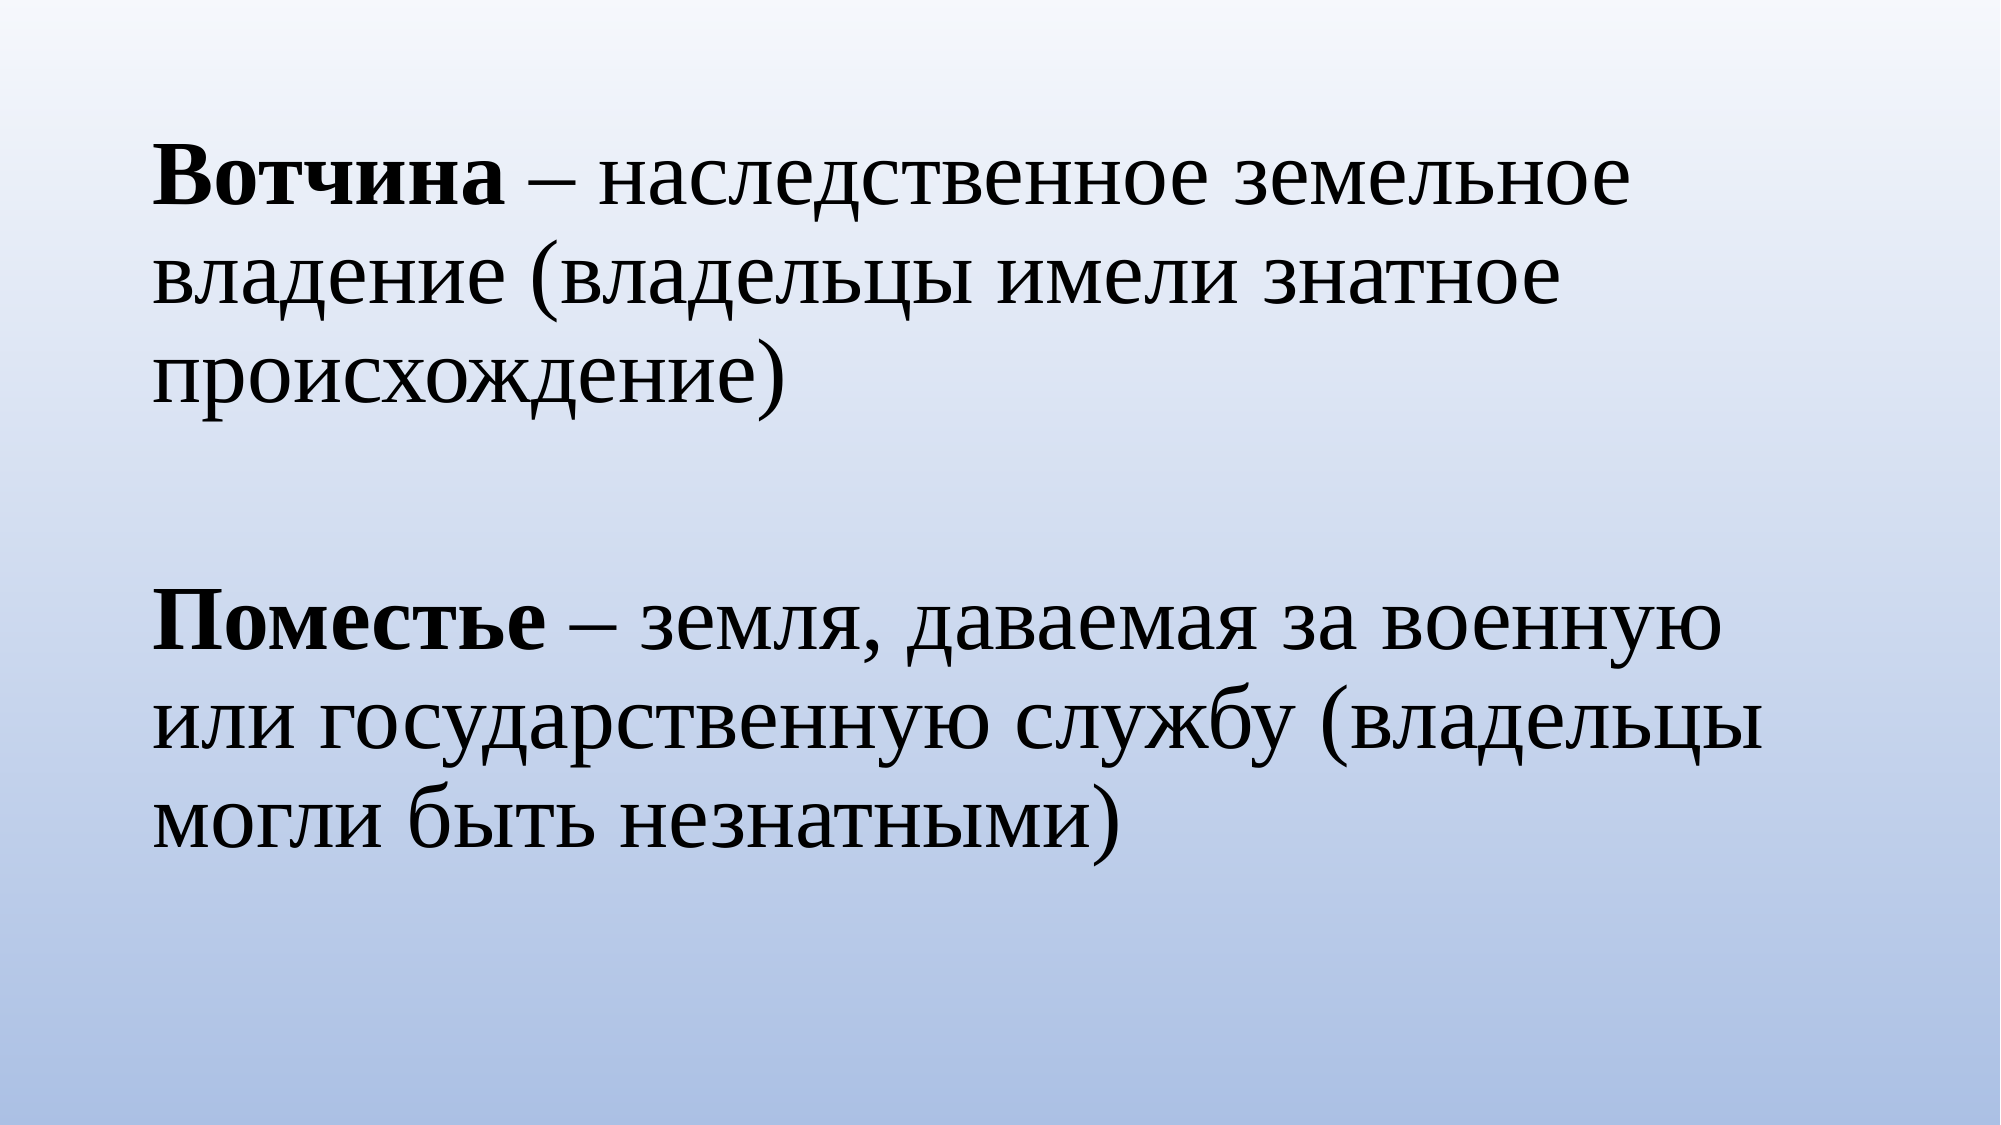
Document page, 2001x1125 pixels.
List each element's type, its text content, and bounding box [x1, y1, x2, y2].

list Поместье – земля, даваемая за военную или государственную службу (владельцы могли быть незнатными) [137, 562, 1863, 1014]
title Вотчина – наследственное земельное владение (владельцы имели знатное происхождение) [137, 59, 1863, 488]
